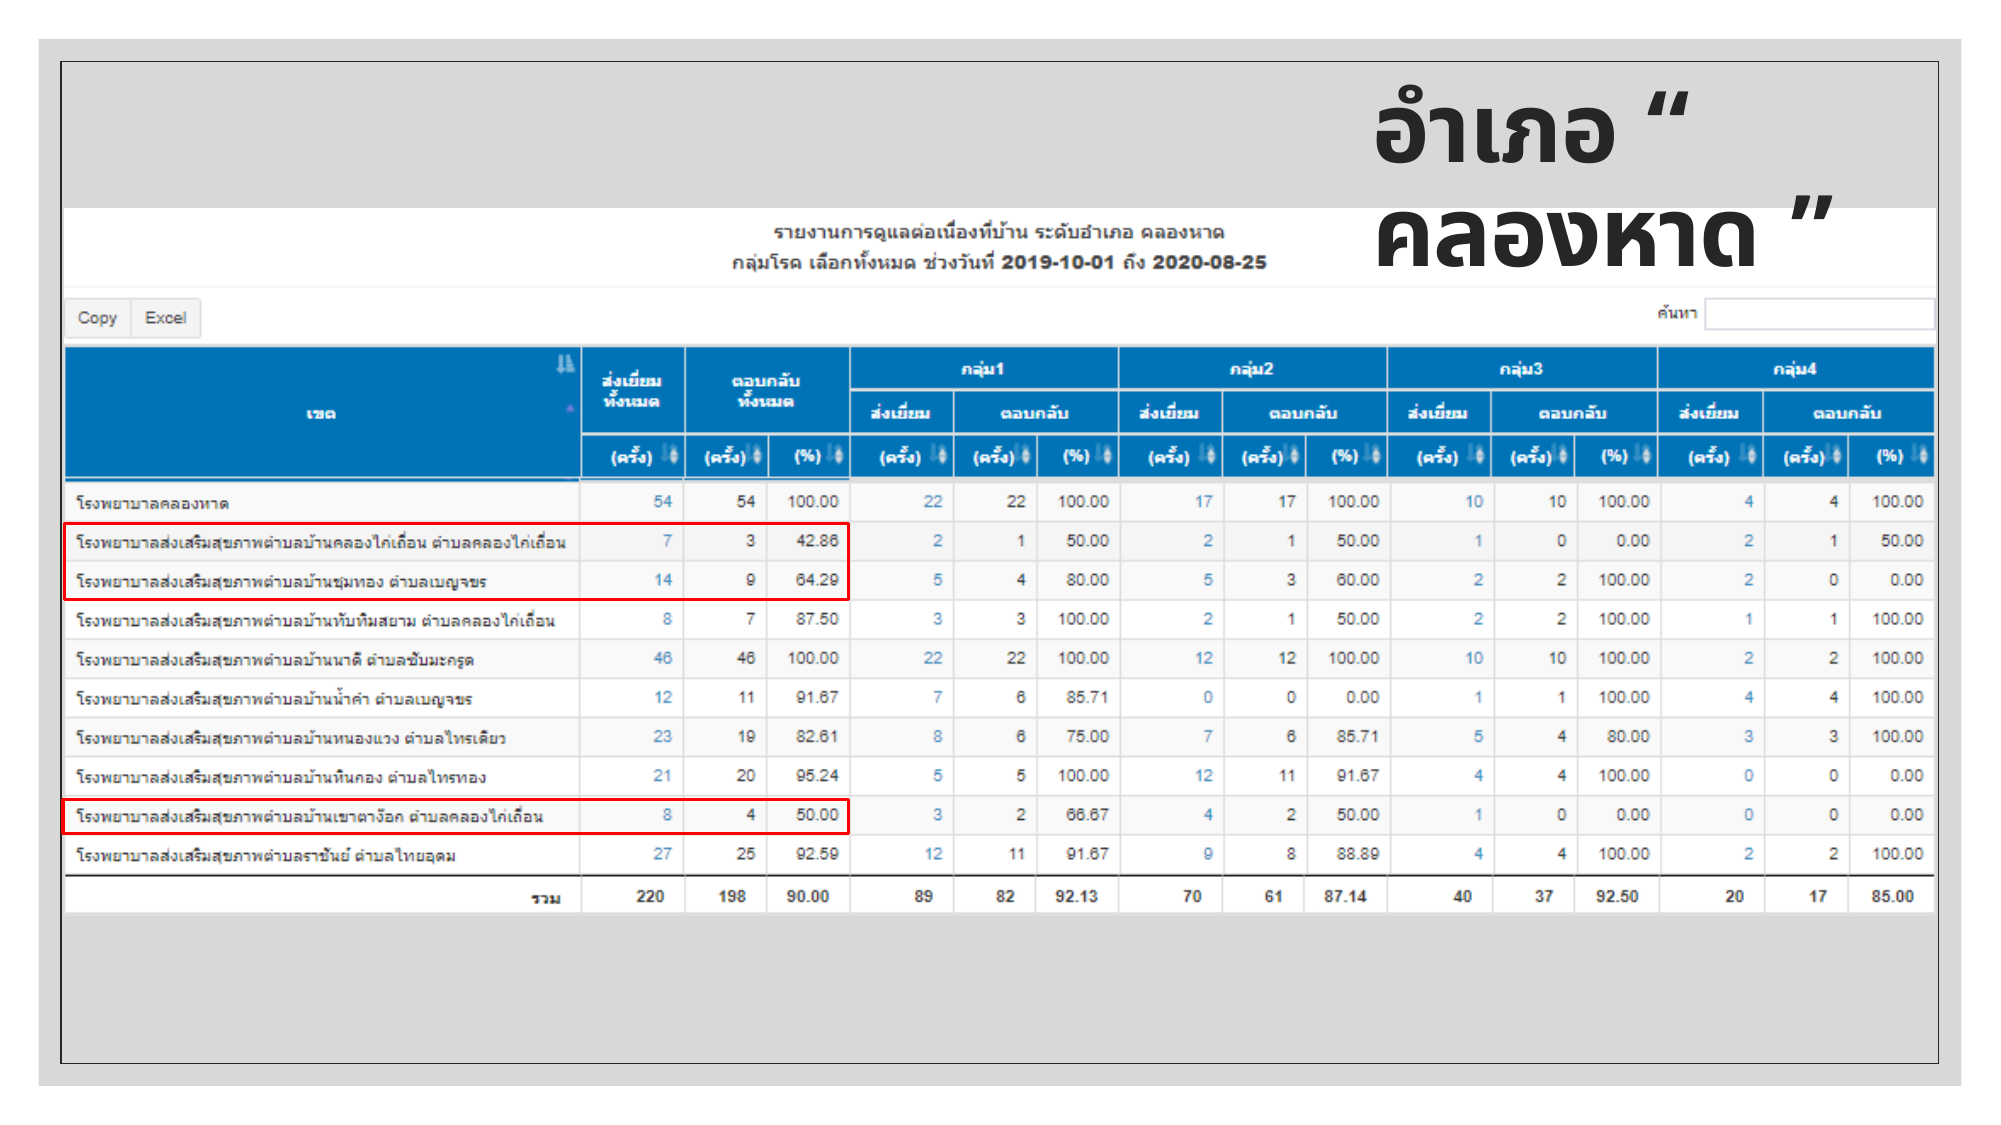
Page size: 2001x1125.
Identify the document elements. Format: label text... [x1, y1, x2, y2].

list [64, 208, 1936, 916]
text_box อำเภอ “ คลองหาด ” [1357, 70, 1936, 203]
